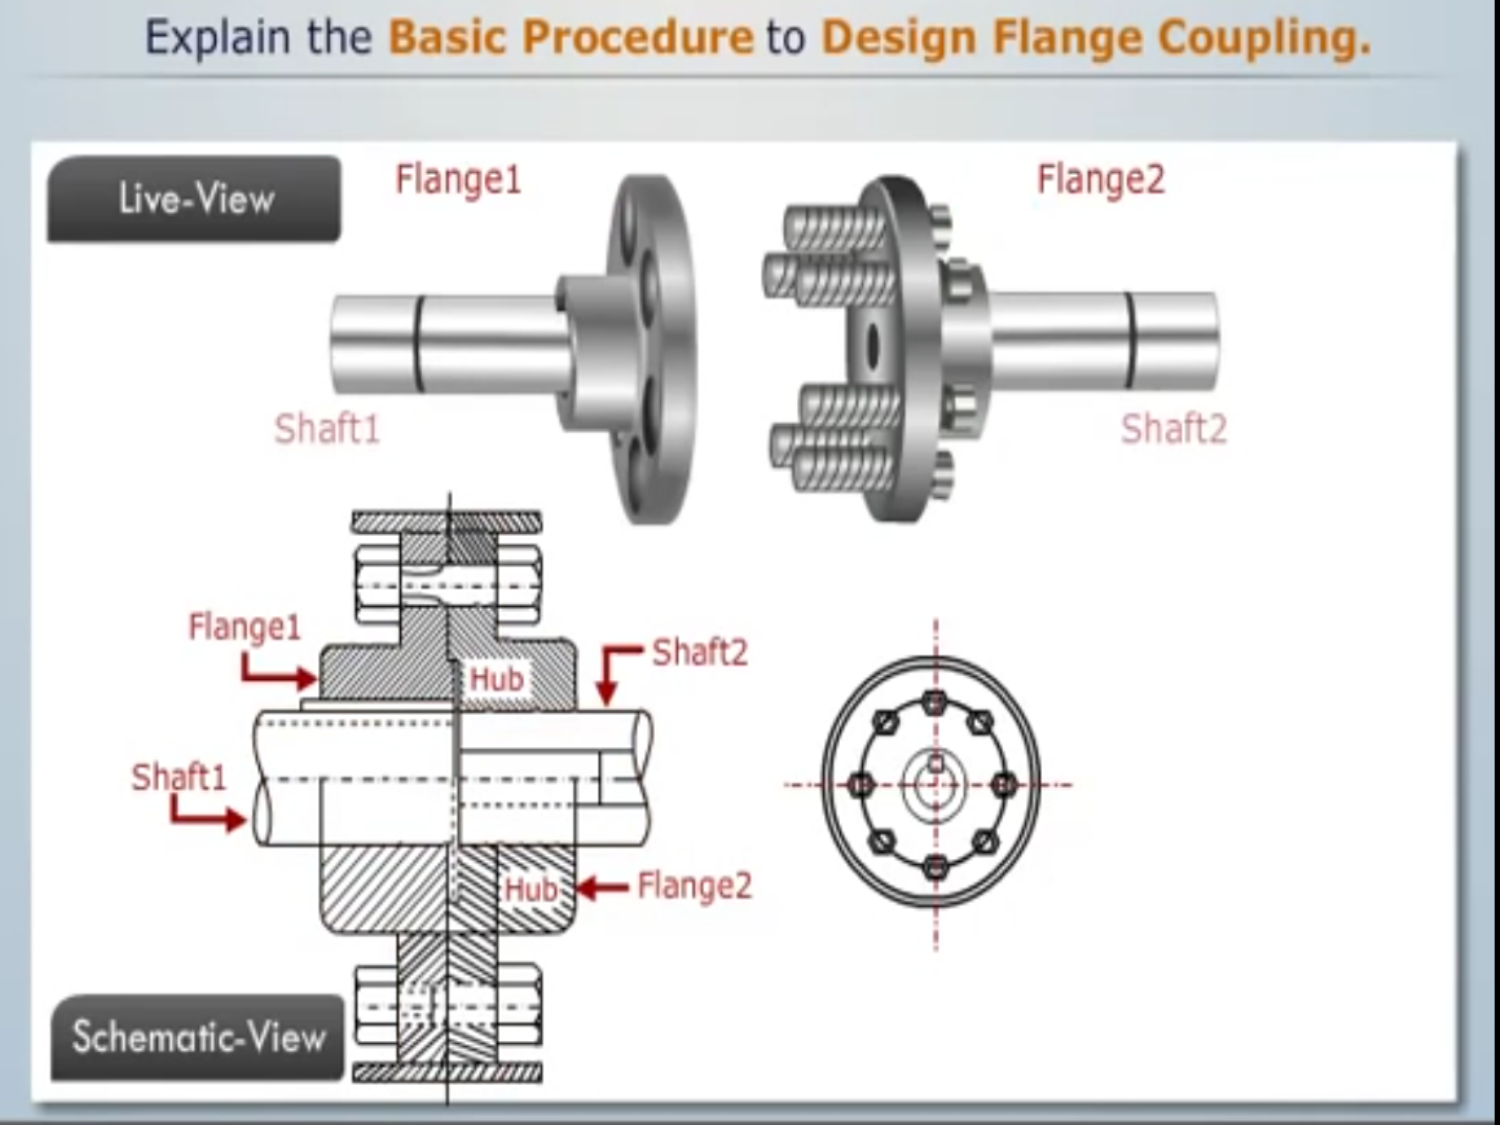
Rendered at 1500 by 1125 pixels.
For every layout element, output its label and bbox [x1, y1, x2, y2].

list [0, 0, 1500, 1125]
